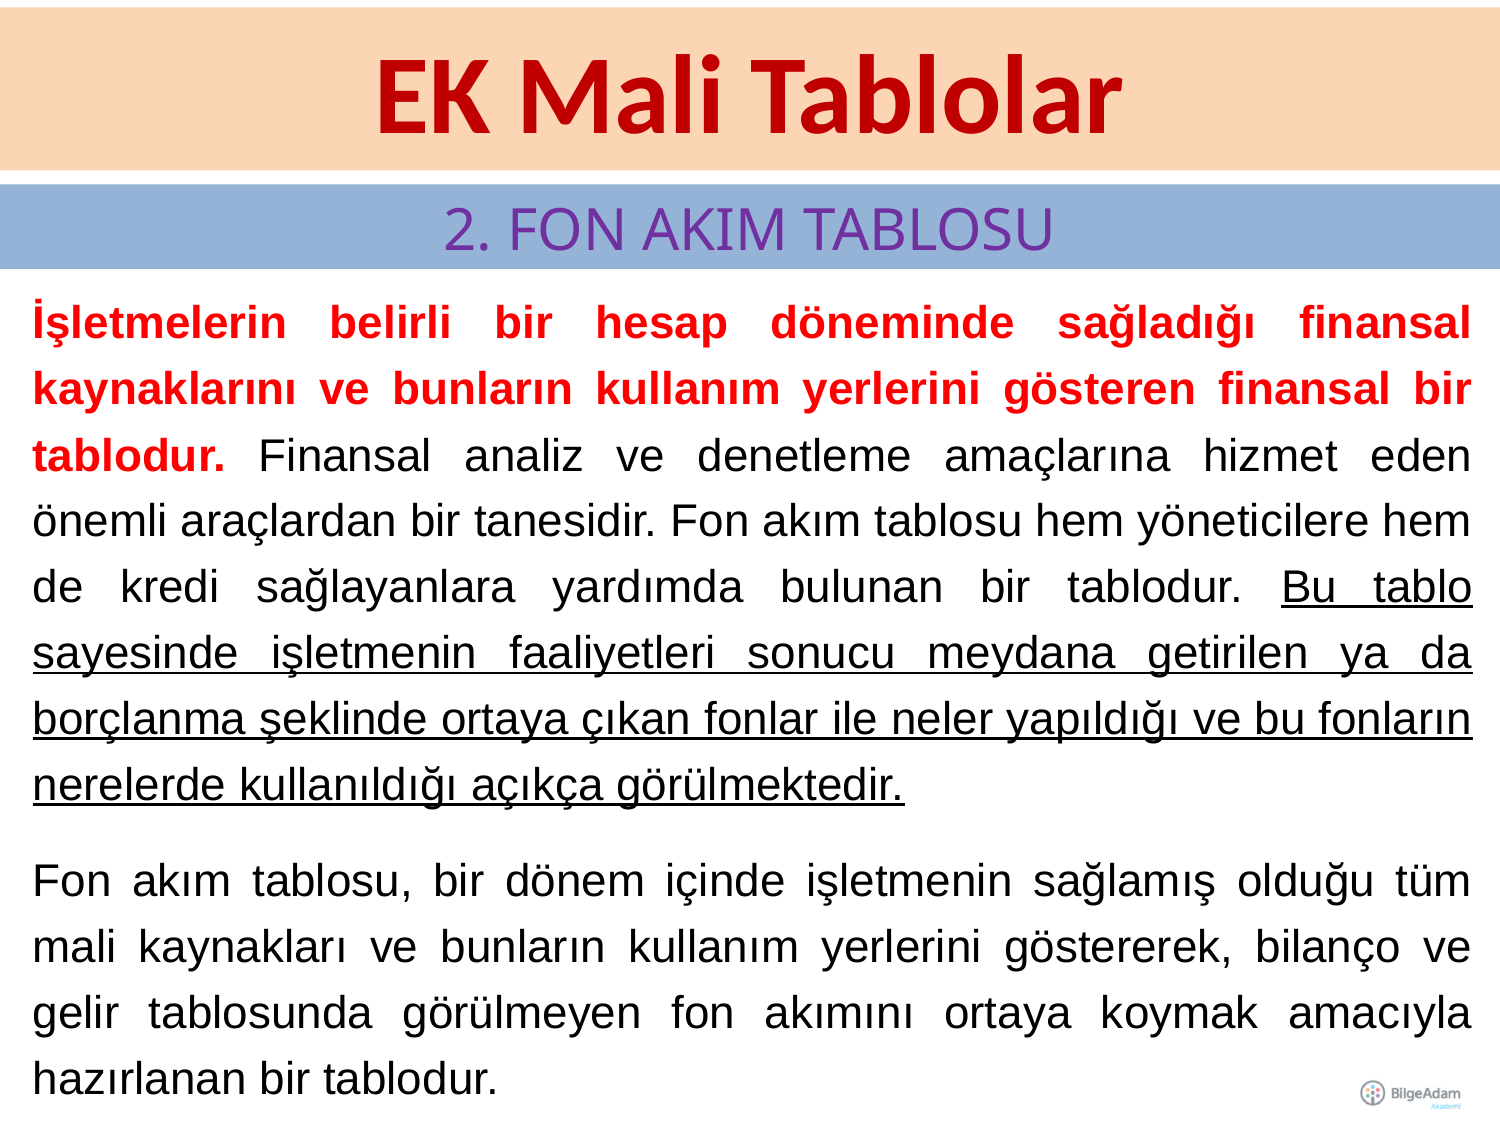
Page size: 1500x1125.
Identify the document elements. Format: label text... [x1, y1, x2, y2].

text_box İşletmelerin belirli bir hesap döneminde sağladığı finansal kaynaklarını ve bunların kullanım yerlerini gösteren finansal bir tablodur. Finansal analiz ve denetleme amaçlarına hizmet eden önemli araçlardan bir tanesidir. Fon akım tablosu hem yöneticilere hem de kredi sağlayanlara yardımda bulunan bir tablodur. Bu tablo sayesinde işletmenin faaliyetleri sonucu meydana getirilen ya da borçlanma şeklinde ortaya çıkan fonlar ile neler yapıldığı ve bu fonların nerelerde kullanıldığı açıkça görülmektedir. Fon akım tablosu, bir dönem içinde işletmenin sağlamış olduğu tüm mali kaynakları ve bunların kullanım yerlerini göstererek, bilanço ve gelir tablosunda görülmeyen fon akımını ortaya koymak amacıyla hazırlanan bir tablodur. [17, 274, 1489, 1112]
picture [1352, 1070, 1492, 1118]
text_box 2. FON AKIM TABLOSU [0, 184, 1500, 270]
title EK Mali Tablolar [0, 7, 1500, 171]
